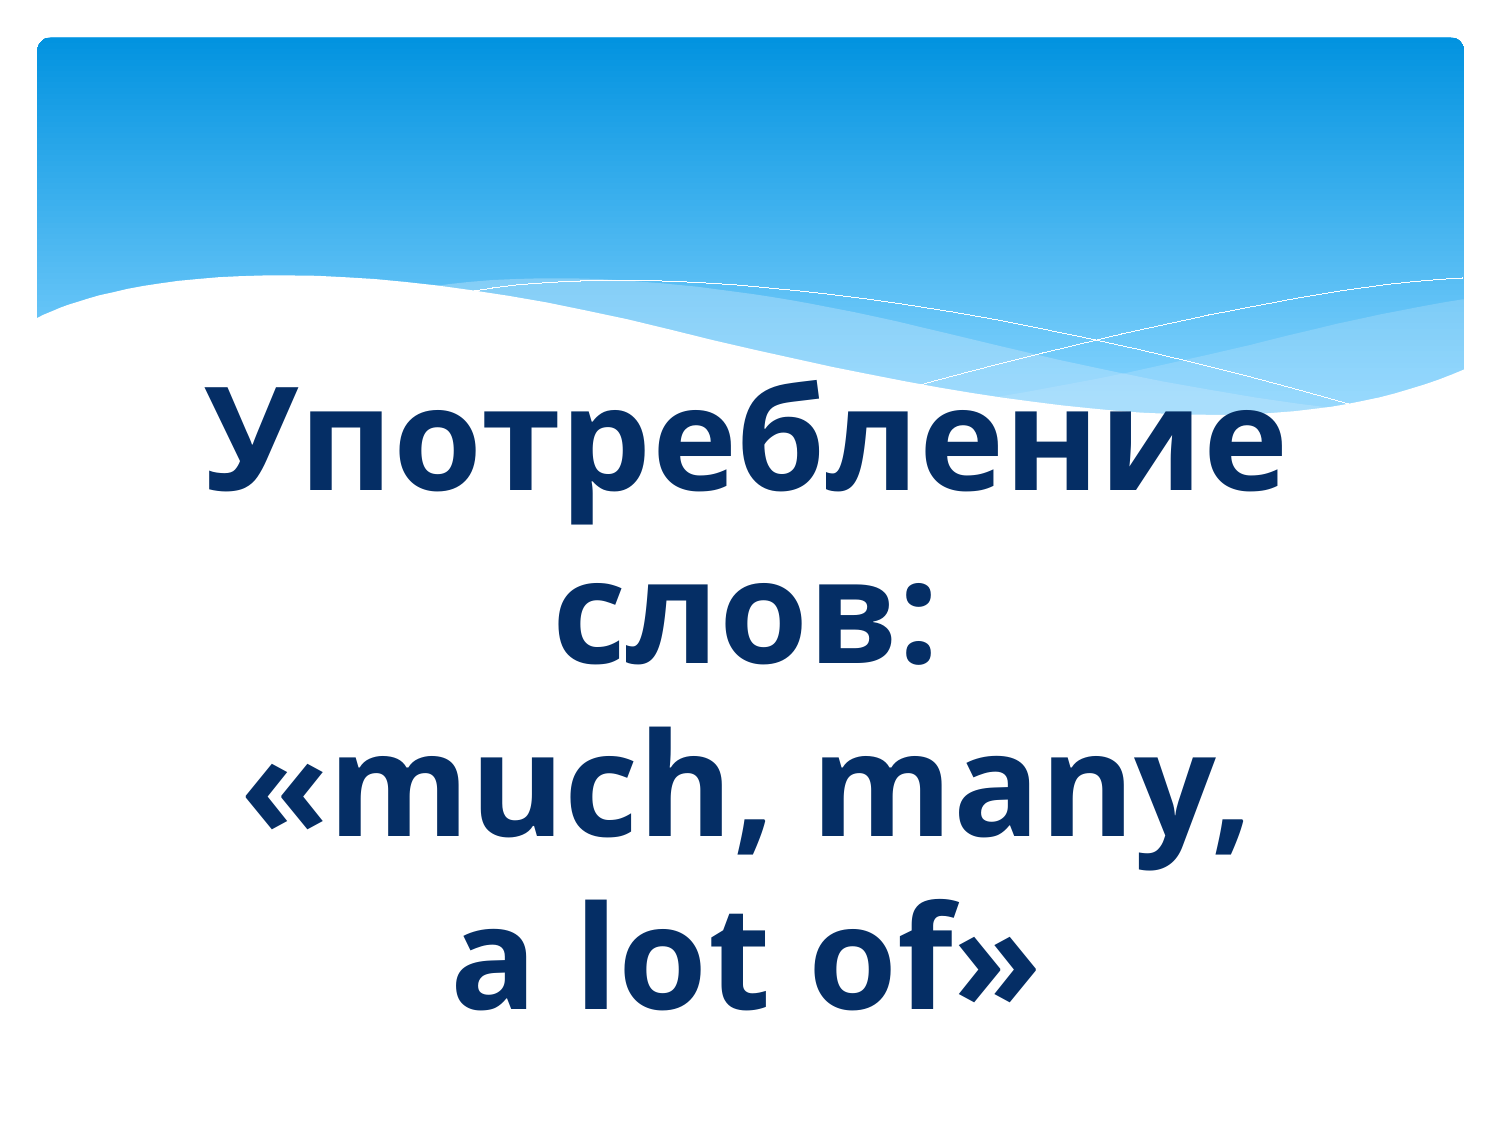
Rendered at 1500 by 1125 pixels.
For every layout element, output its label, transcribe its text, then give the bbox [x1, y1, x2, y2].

title Употребление слов: «much, many, a lot of» [127, 338, 1365, 1047]
